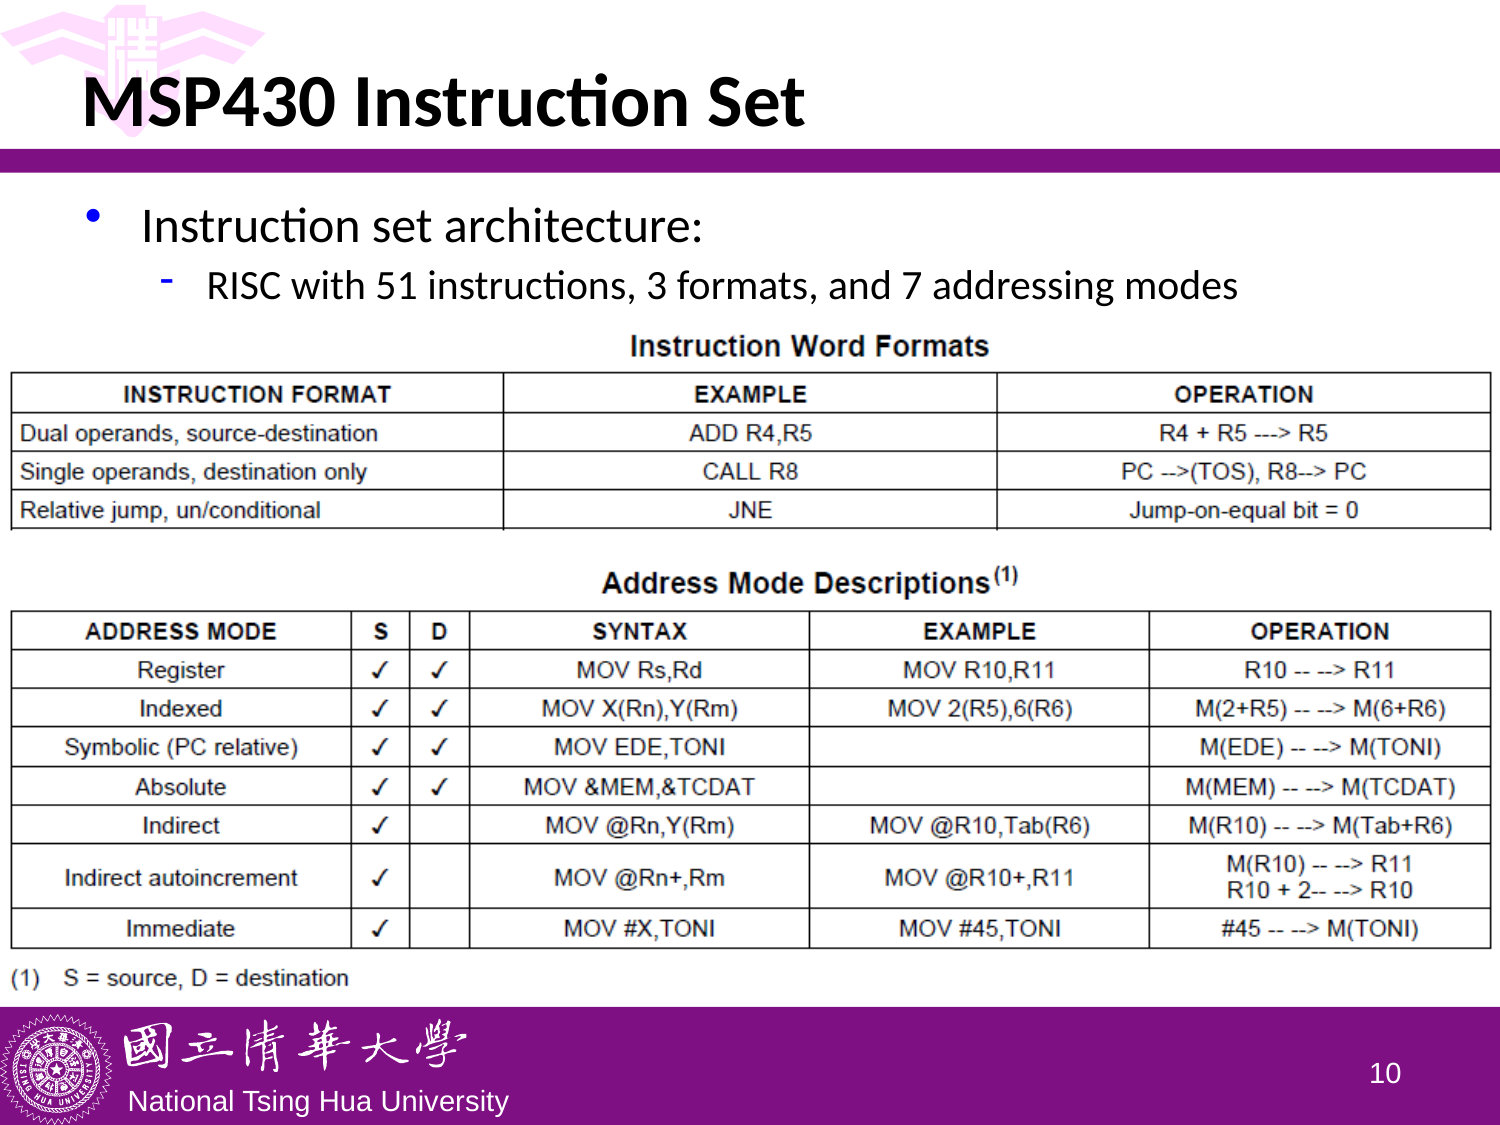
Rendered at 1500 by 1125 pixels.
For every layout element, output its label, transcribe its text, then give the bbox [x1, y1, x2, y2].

picture [0, 326, 1500, 1000]
slide_number 9 [1104, 1021, 1417, 1097]
title MSP430 Instruction Set [66, 37, 1413, 149]
list Instruction set architecture: RISC with 51 instructions, 3 formats, and 7 addressing modes [69, 184, 1412, 326]
